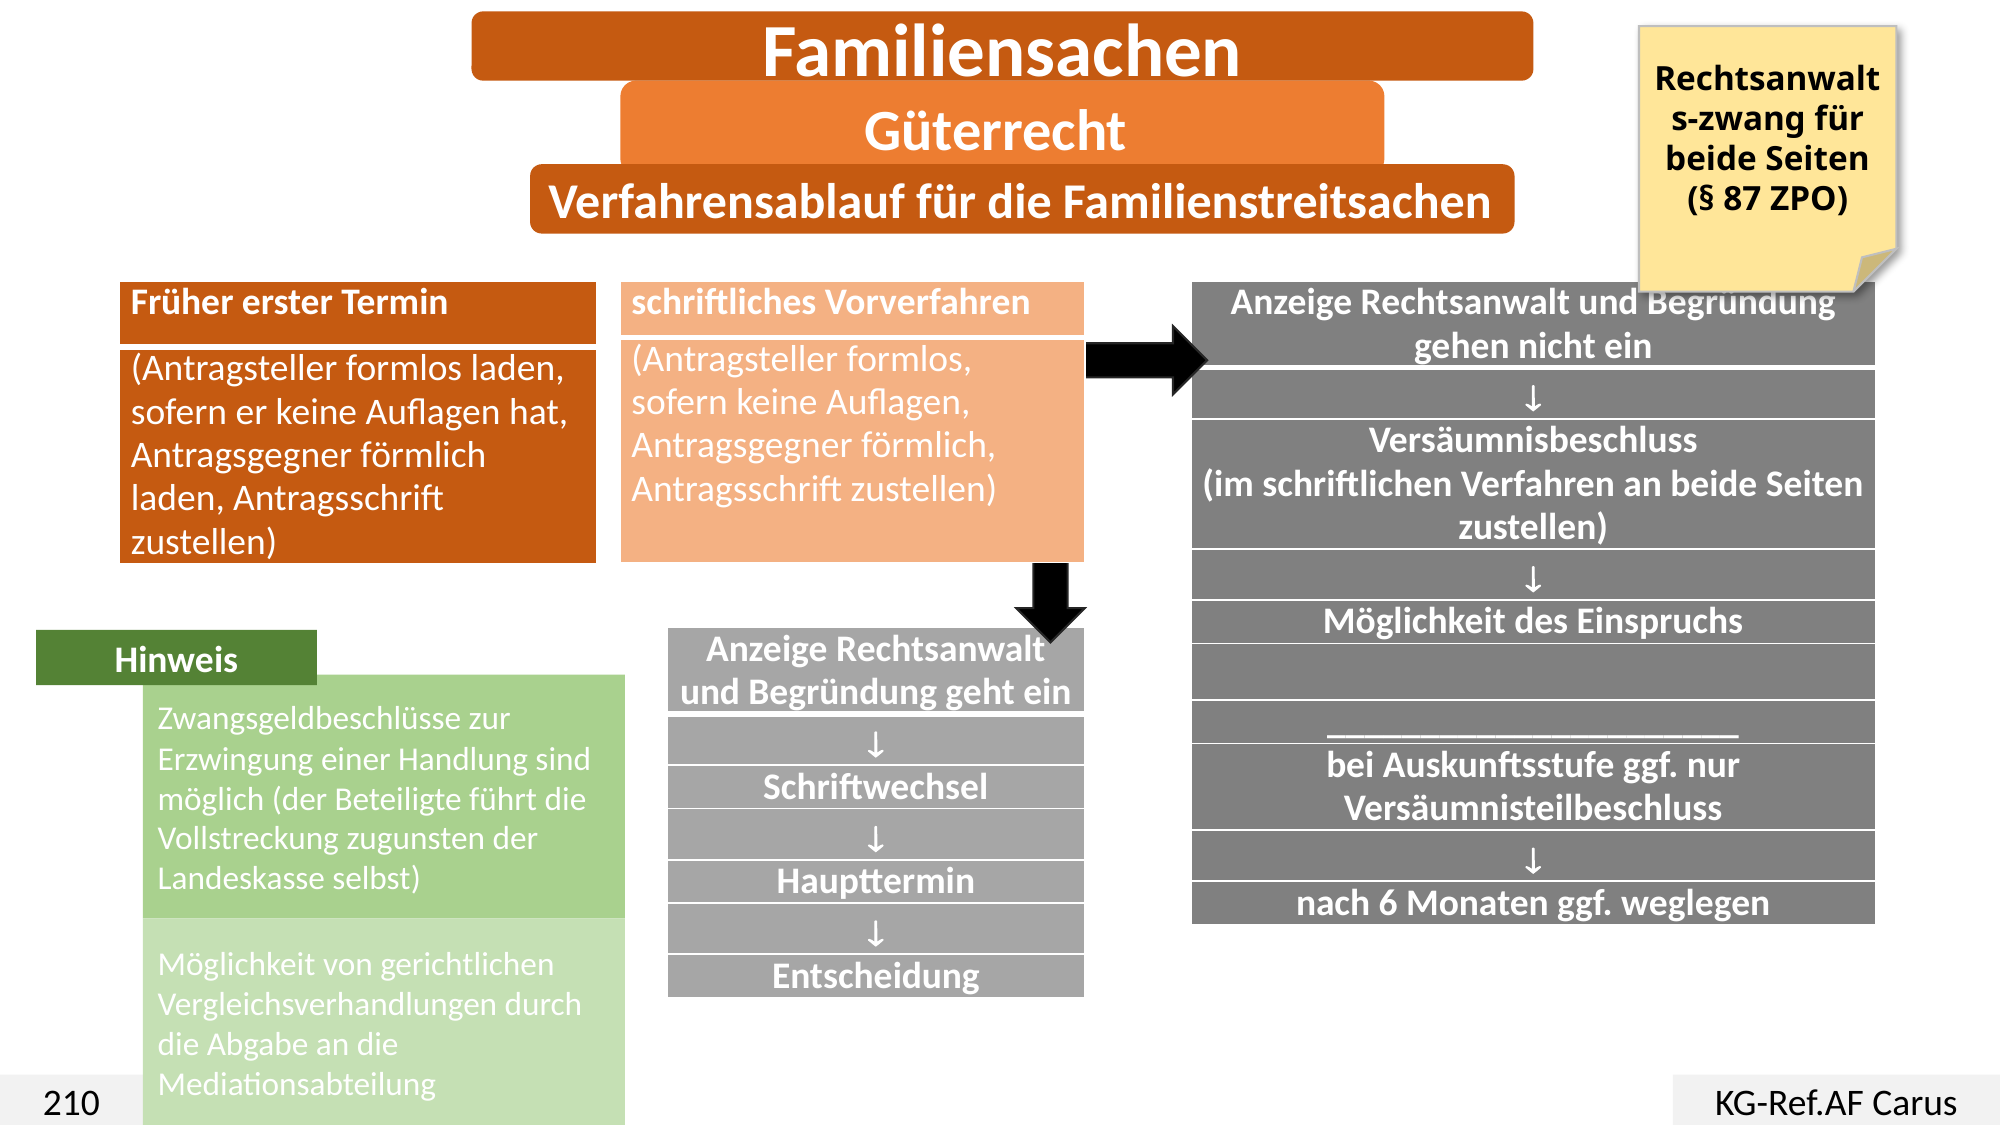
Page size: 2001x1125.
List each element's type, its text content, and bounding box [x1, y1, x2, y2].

text_box Möglichkeit von gerichtlichen Vergleichsverhandlungen durch die Abgabe an die Mediationsabteilung [142, 917, 626, 1125]
table_cell ______________________ [1192, 701, 1875, 743]
table_cell bei Auskunftsstufe ggf. nur Versäumnisteilbeschluss [1192, 744, 1875, 829]
text_box KG-Ref.AF Carus [1672, 1074, 2000, 1125]
table_cell  [668, 717, 1084, 764]
table_cell  [1192, 370, 1875, 418]
table_cell Möglichkeit des Einspruchs [1192, 601, 1875, 643]
table_header Anzeige Rechtsanwalt und Begründung gehen nicht ein [1192, 282, 1875, 365]
table_header schriftliches Vorverfahren [621, 282, 1084, 335]
table_cell  [1192, 831, 1875, 880]
table_cell Schriftwechsel [668, 766, 1084, 808]
table_cell  [1192, 550, 1875, 599]
table_cell  [668, 809, 1084, 859]
text_box Rechtsanwalts-zwang für beide Seiten (§ 87 ZPO) [1637, 25, 1900, 293]
text_box Zwangsgeldbeschlüsse zur Erzwingung einer Handlung sind möglich (der Beteiligte führt die Vollstreckung zugunsten der Landeskasse selbst) [142, 674, 626, 917]
table_cell nach 6 Monaten ggf. weglegen [1192, 882, 1875, 924]
table_cell (Antragsteller formlos, sofern keine Auflagen, Antragsgegner förmlich, Antragsschrift zustellen) [621, 340, 1084, 562]
text_box 210 [0, 1074, 142, 1125]
table_header Früher erster Termin [120, 282, 596, 344]
table_header Anzeige Rechtsanwalt und Begründung geht ein [668, 628, 1084, 711]
text_box Güterrecht [619, 82, 1386, 163]
table_cell (Antragsteller formlos laden, sofern er keine Auflagen hat, Antragsgegner förmlich laden, Antragsschrift zustellen) [120, 350, 596, 563]
table_cell [1192, 644, 1875, 699]
table_cell  [668, 904, 1084, 953]
text_box [1086, 323, 1209, 397]
table_cell Entscheidung [668, 955, 1084, 997]
table_cell Versäumnisbeschluss (im schriftlichen Verfahren an beide Seiten zustellen) [1192, 420, 1875, 548]
table_cell Haupttermin [668, 861, 1084, 902]
text_box [1013, 563, 1088, 644]
text_box Hinweis [35, 629, 318, 686]
text_box Verfahrensablauf für die Familienstreitsachen [529, 163, 1516, 235]
text_box Familiensachen [470, 10, 1535, 82]
